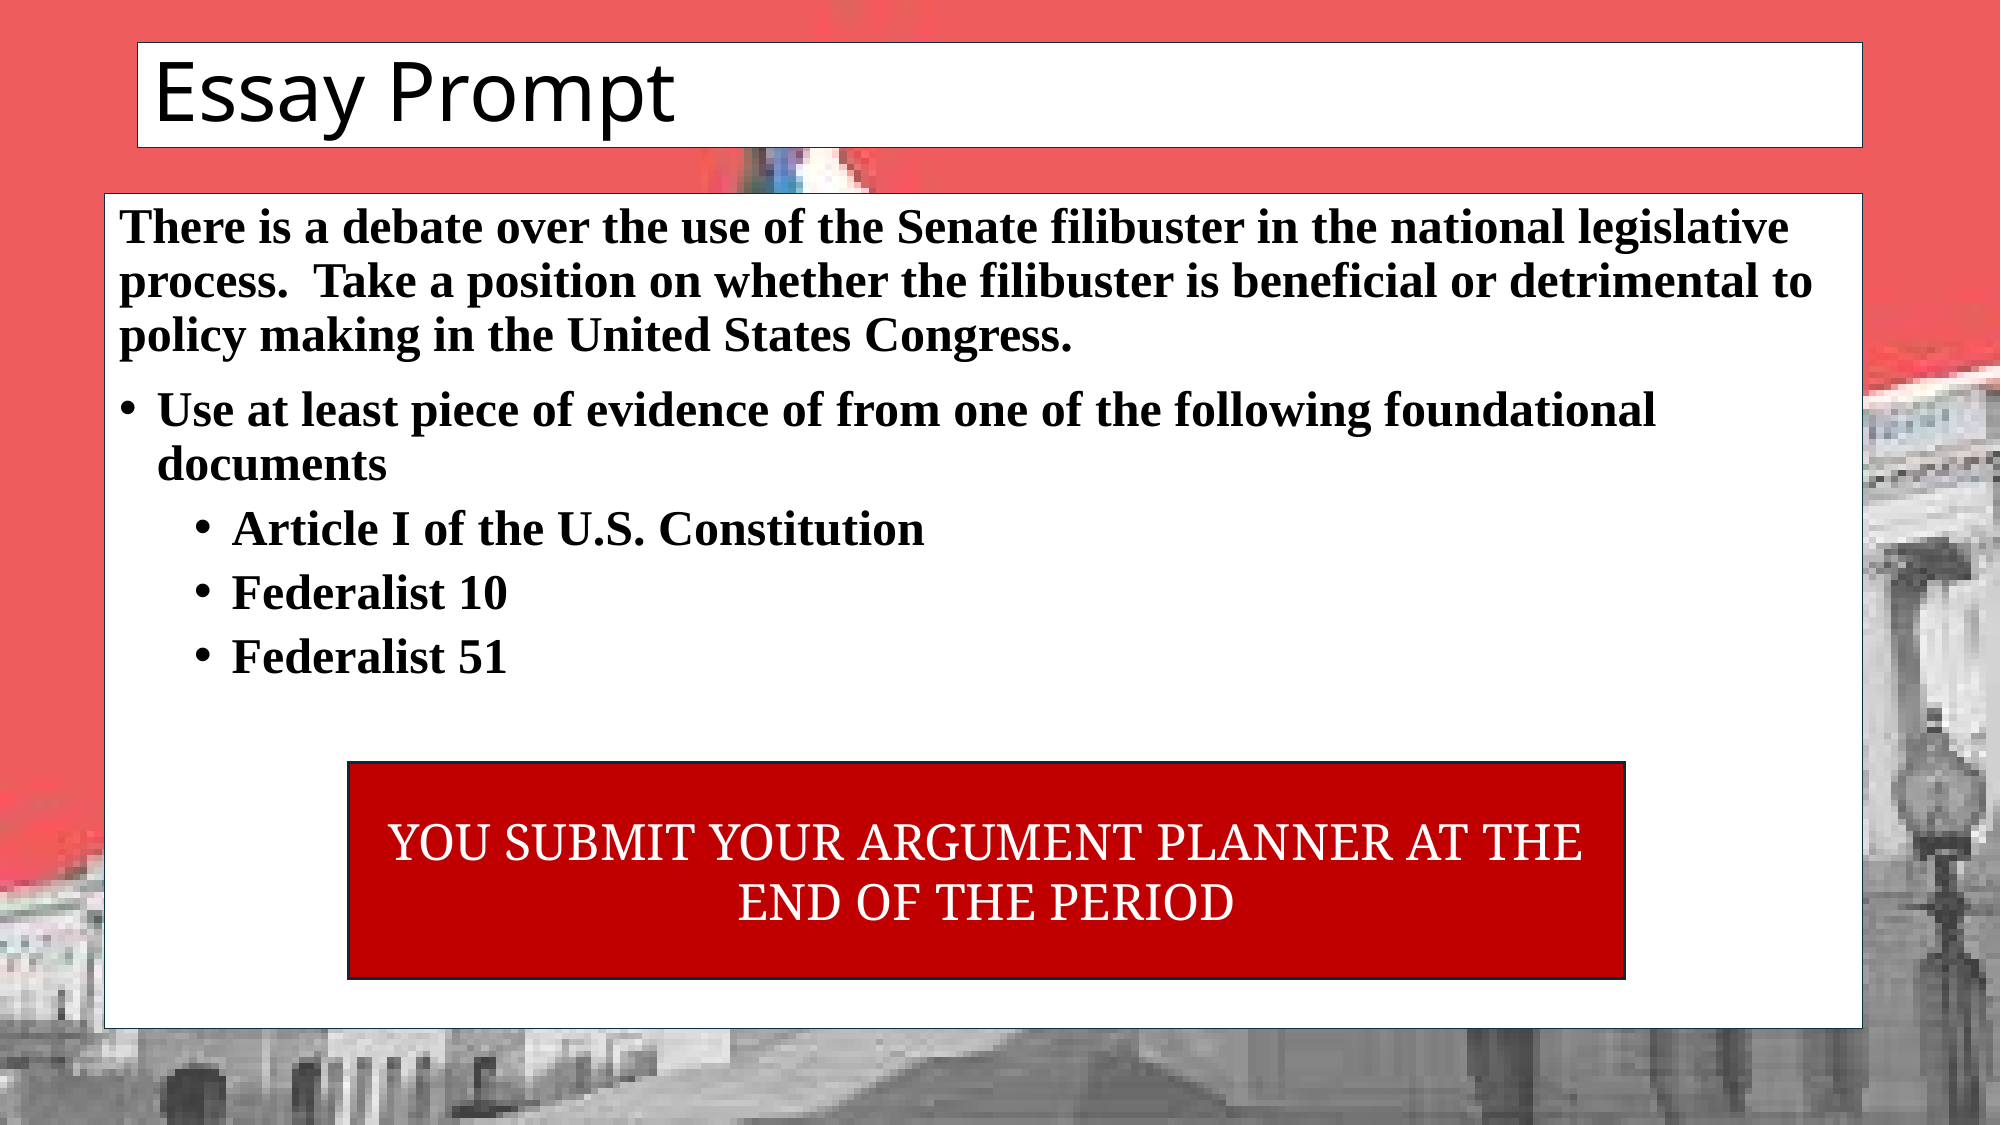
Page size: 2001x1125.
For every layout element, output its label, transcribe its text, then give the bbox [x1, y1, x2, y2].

list There is a debate over the use of the Senate filibuster in the national legislative process. Take a position on whether the filibuster is beneficial or detrimental to policy making in the United States Congress. Use at least piece of evidence of from one of the following foundational documents Article I of the U.S. Constitution Federalist 10 Federalist 51 [104, 193, 1863, 1029]
text_box YOU SUBMIT YOUR ARGUMENT PLANNER AT THE END OF THE PERIOD [347, 761, 1626, 980]
title Essay Prompt [137, 42, 1863, 148]
